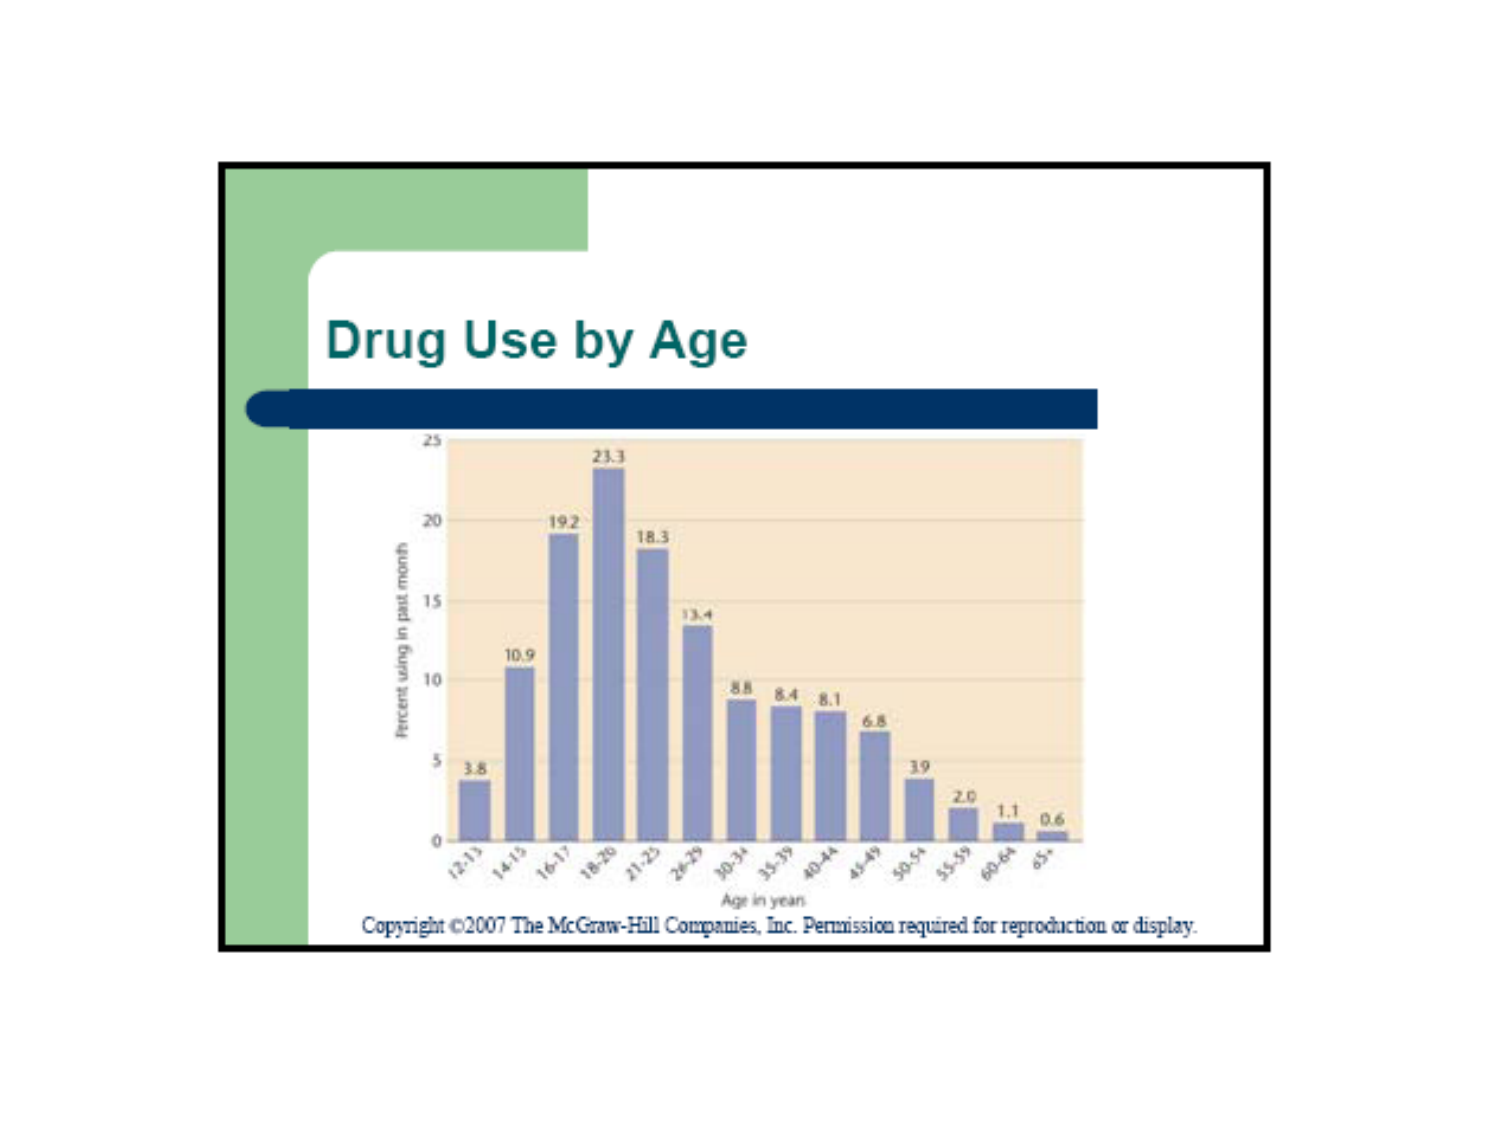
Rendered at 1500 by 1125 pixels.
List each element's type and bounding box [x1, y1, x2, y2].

picture [207, 153, 1293, 972]
